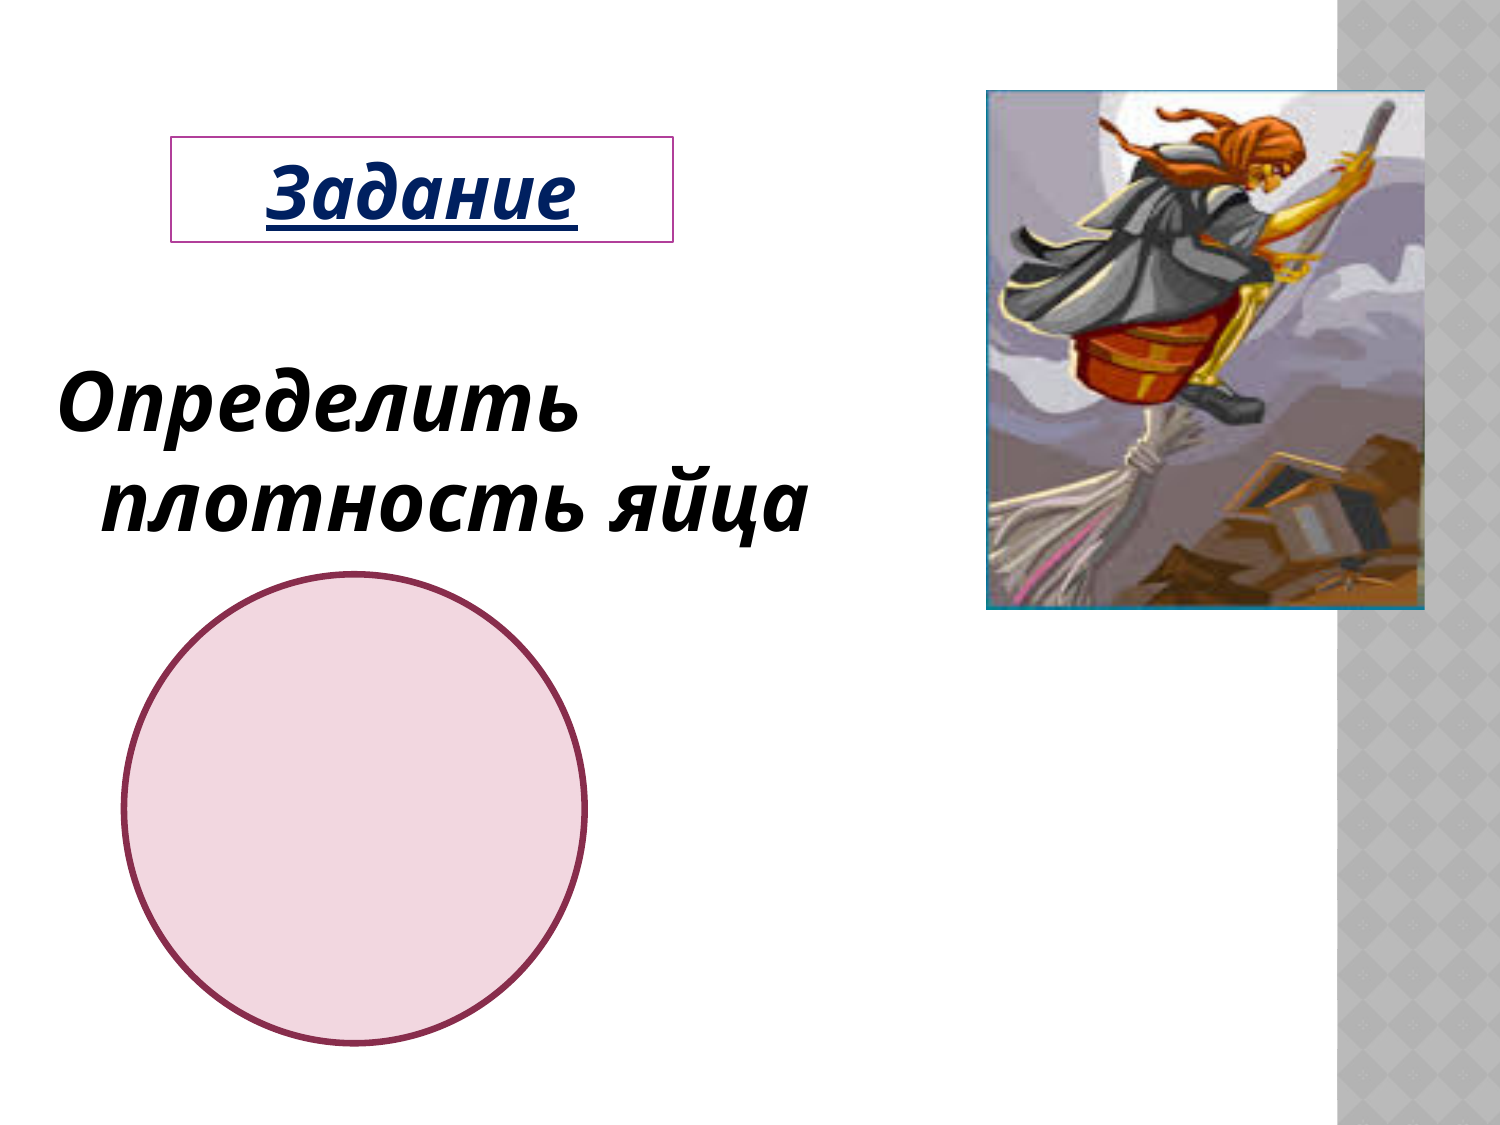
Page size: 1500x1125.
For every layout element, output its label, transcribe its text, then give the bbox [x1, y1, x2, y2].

list Задание [170, 136, 674, 243]
picture [985, 89, 1425, 611]
text_box [120, 570, 588, 1047]
list Определить плотность яйца [41, 258, 1052, 724]
